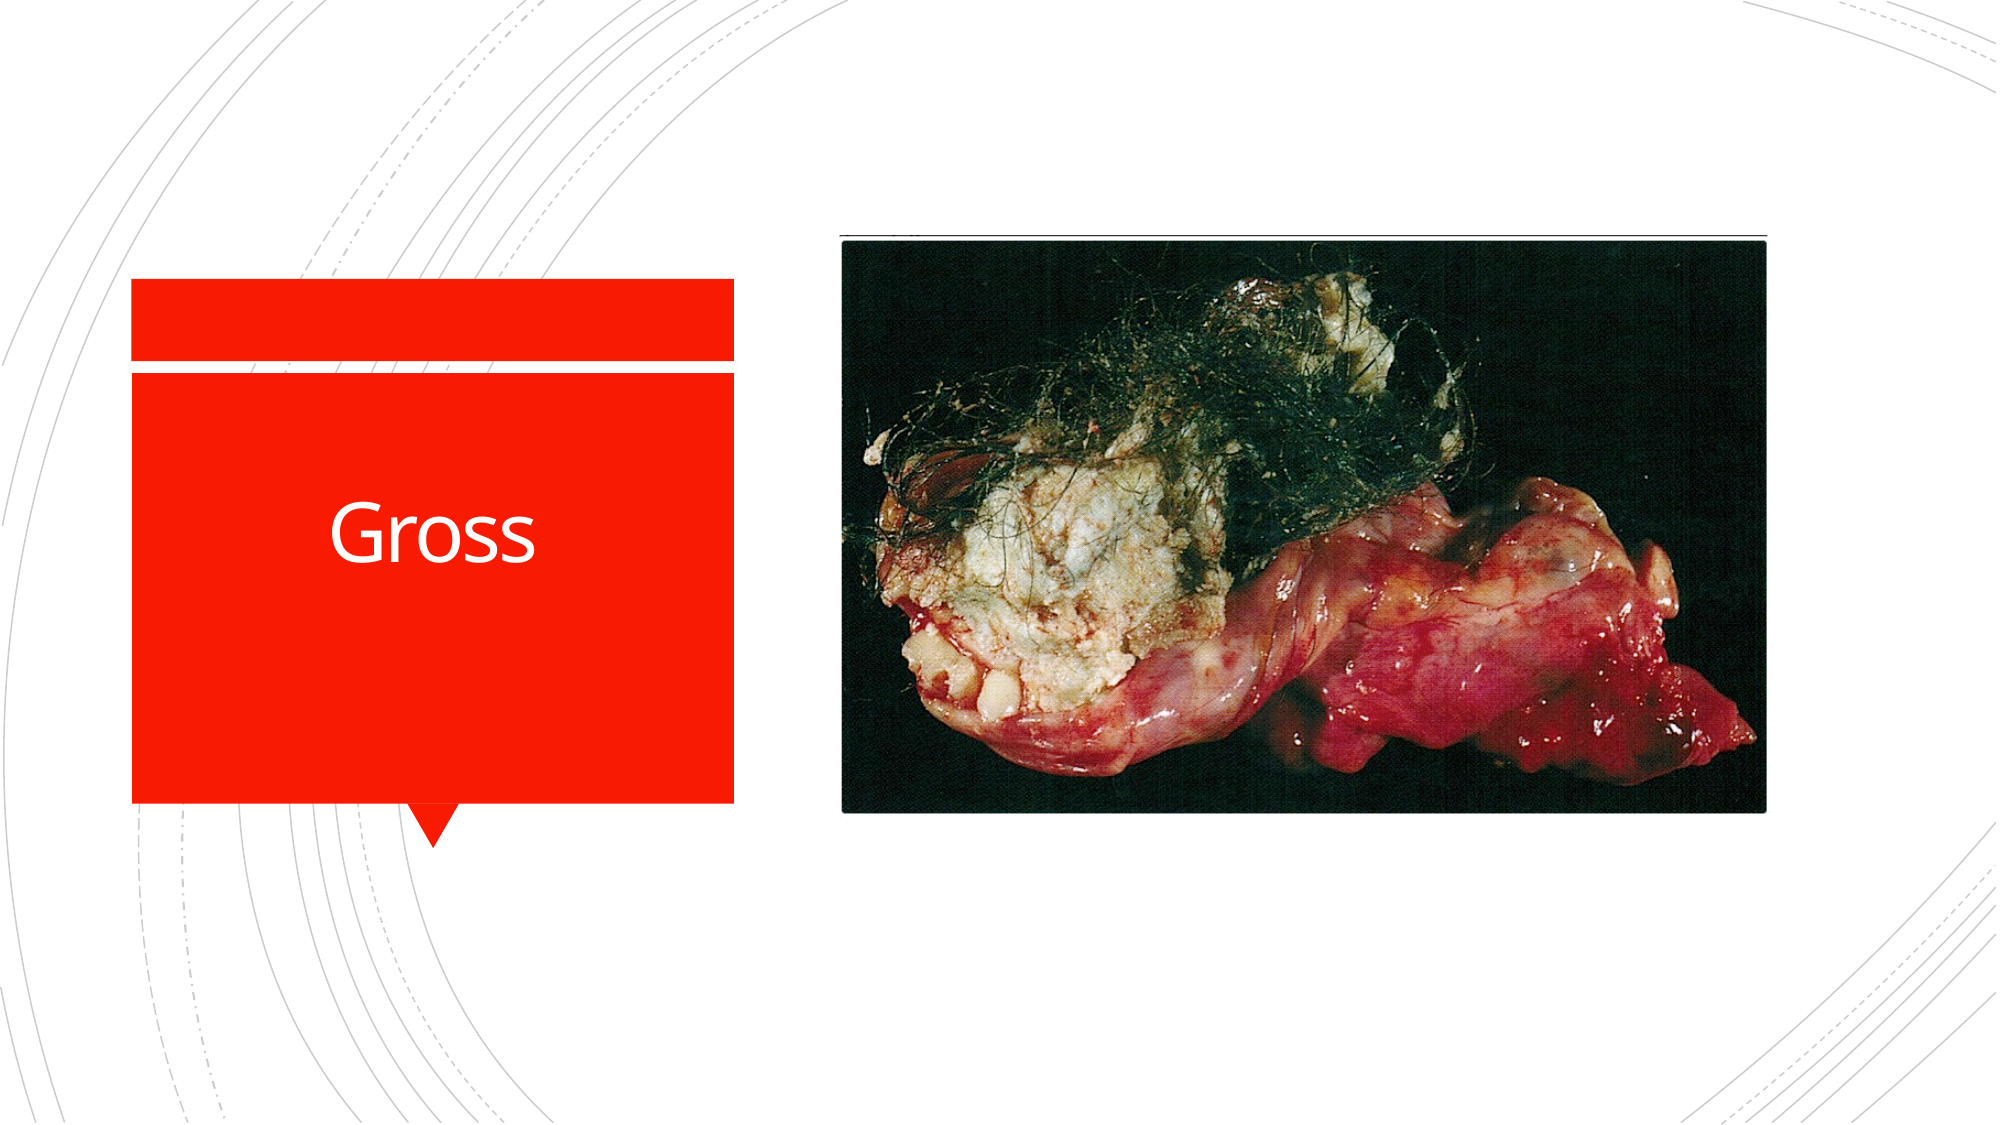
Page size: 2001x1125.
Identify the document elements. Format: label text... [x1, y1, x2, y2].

title Gross [145, 385, 720, 789]
picture [839, 235, 1768, 817]
